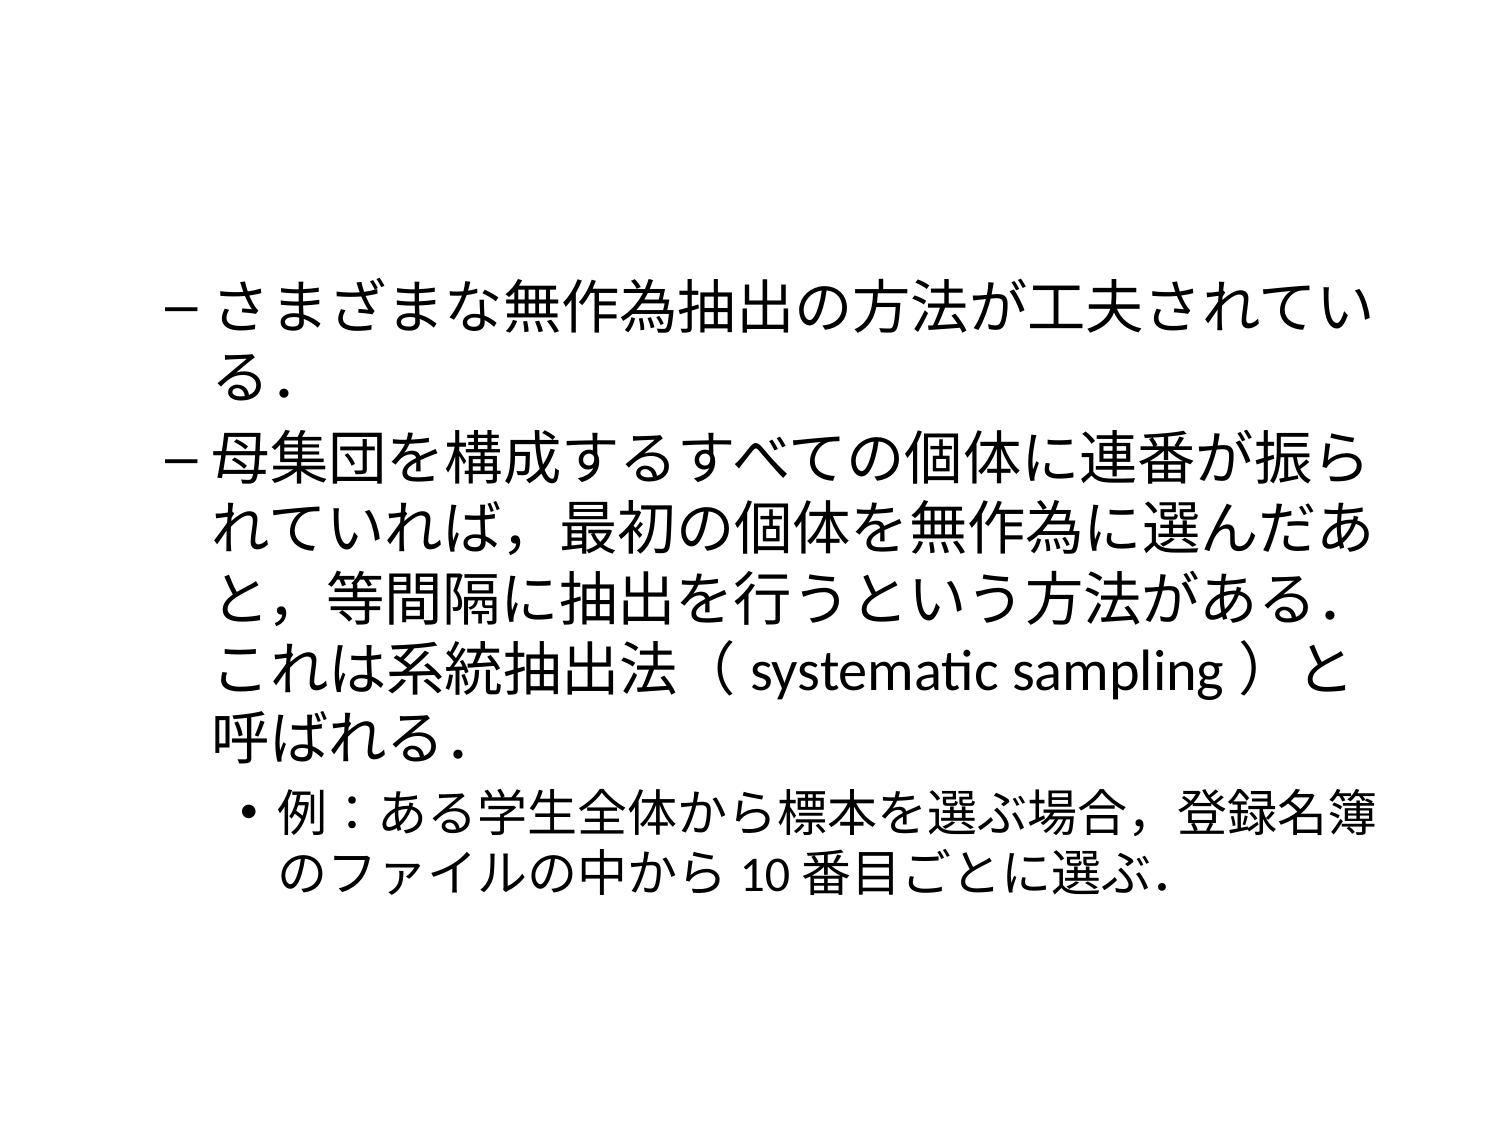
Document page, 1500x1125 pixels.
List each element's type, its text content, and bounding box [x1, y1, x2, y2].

list さまざまな無作為抽出の方法が工夫されている． 母集団を構成するすべての個体に連番が振られていれば，最初の個体を無作為に選んだあと，等間隔に抽出を行うという方法がある．これは系統抽出法（systematic sampling）と呼ばれる． 例：ある学生全体から標本を選ぶ場合，登録名簿のファイルの中から10番目ごとに選ぶ． [75, 262, 1425, 1005]
